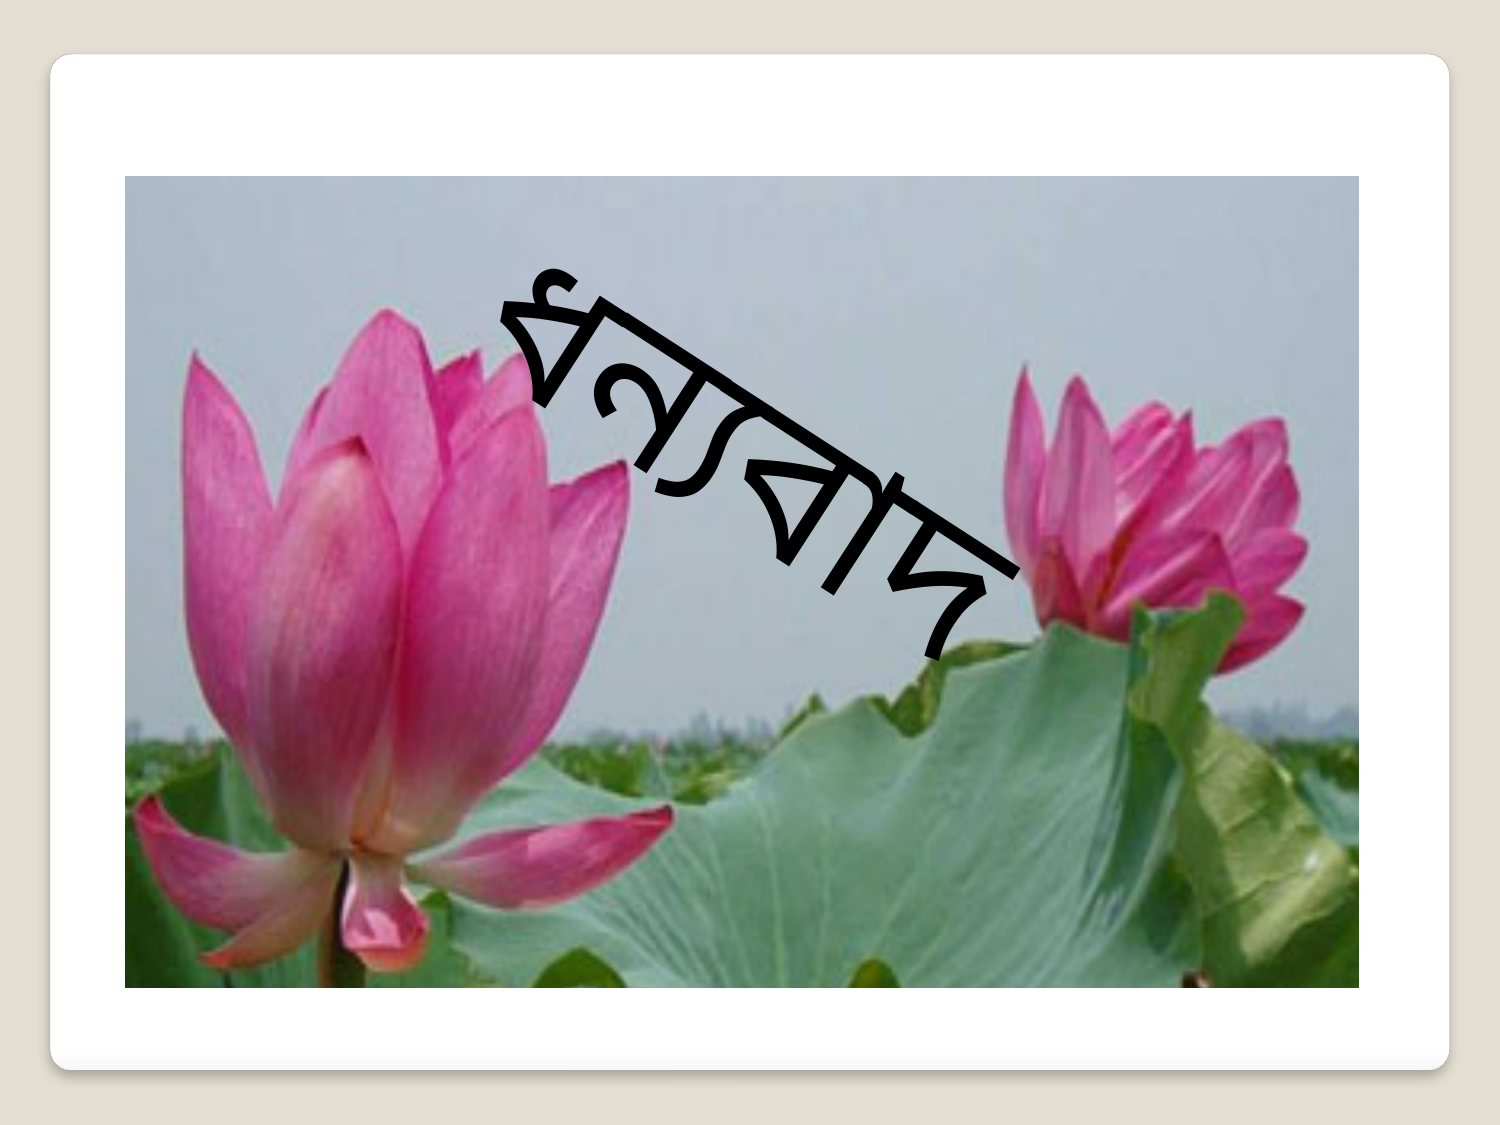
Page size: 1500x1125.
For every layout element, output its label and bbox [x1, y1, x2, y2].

picture [124, 176, 1360, 988]
